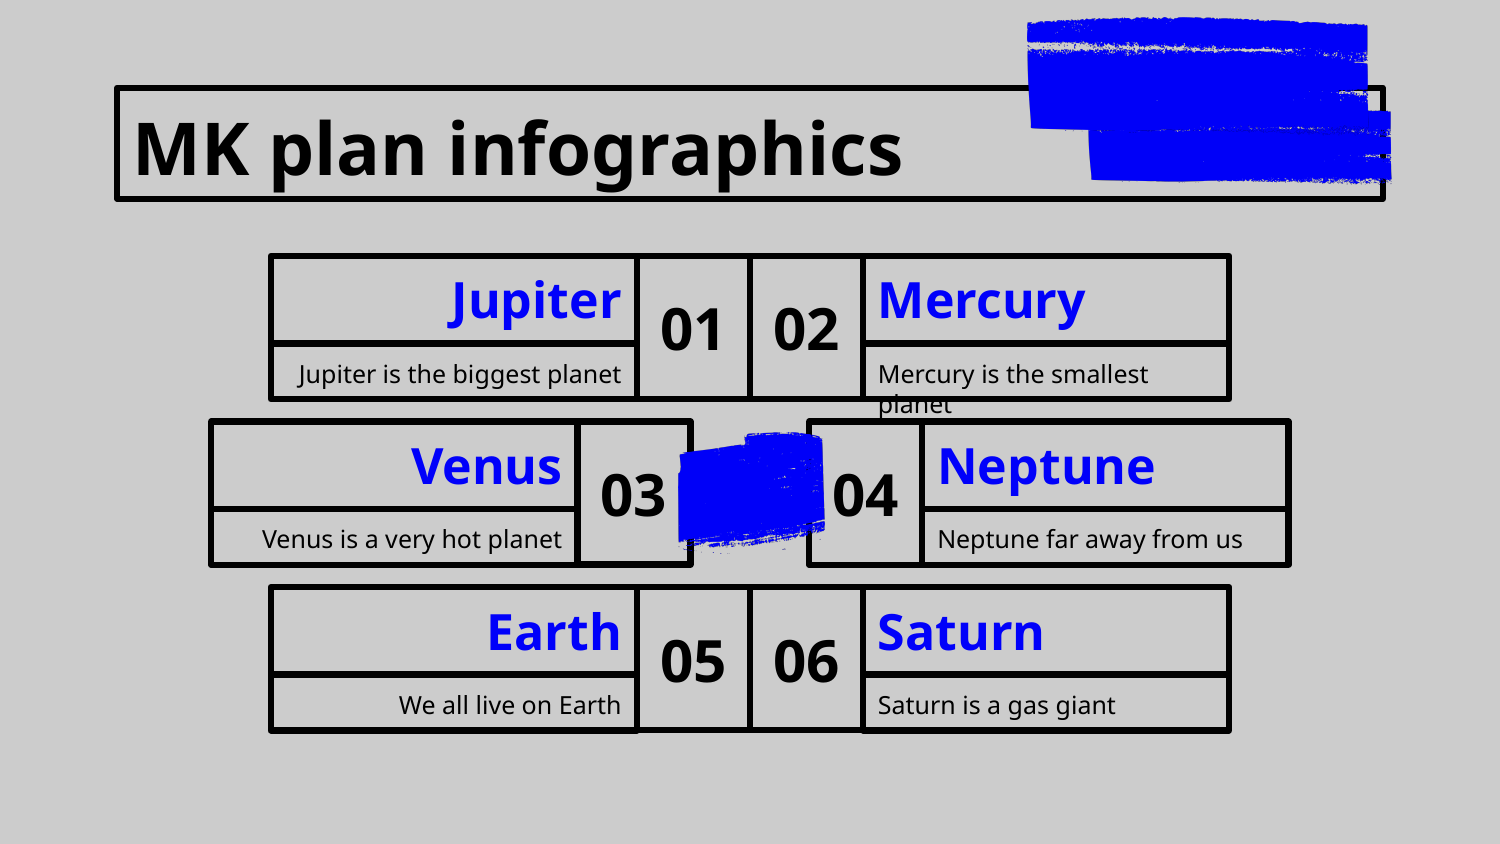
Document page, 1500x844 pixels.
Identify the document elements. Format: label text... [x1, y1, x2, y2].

picture [678, 432, 825, 555]
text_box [809, 421, 1289, 566]
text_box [749, 255, 1230, 400]
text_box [270, 255, 748, 400]
title MK plan infographics [114, 85, 1386, 202]
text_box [270, 586, 748, 731]
picture [1027, 16, 1392, 185]
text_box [749, 586, 1230, 731]
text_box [211, 421, 691, 566]
